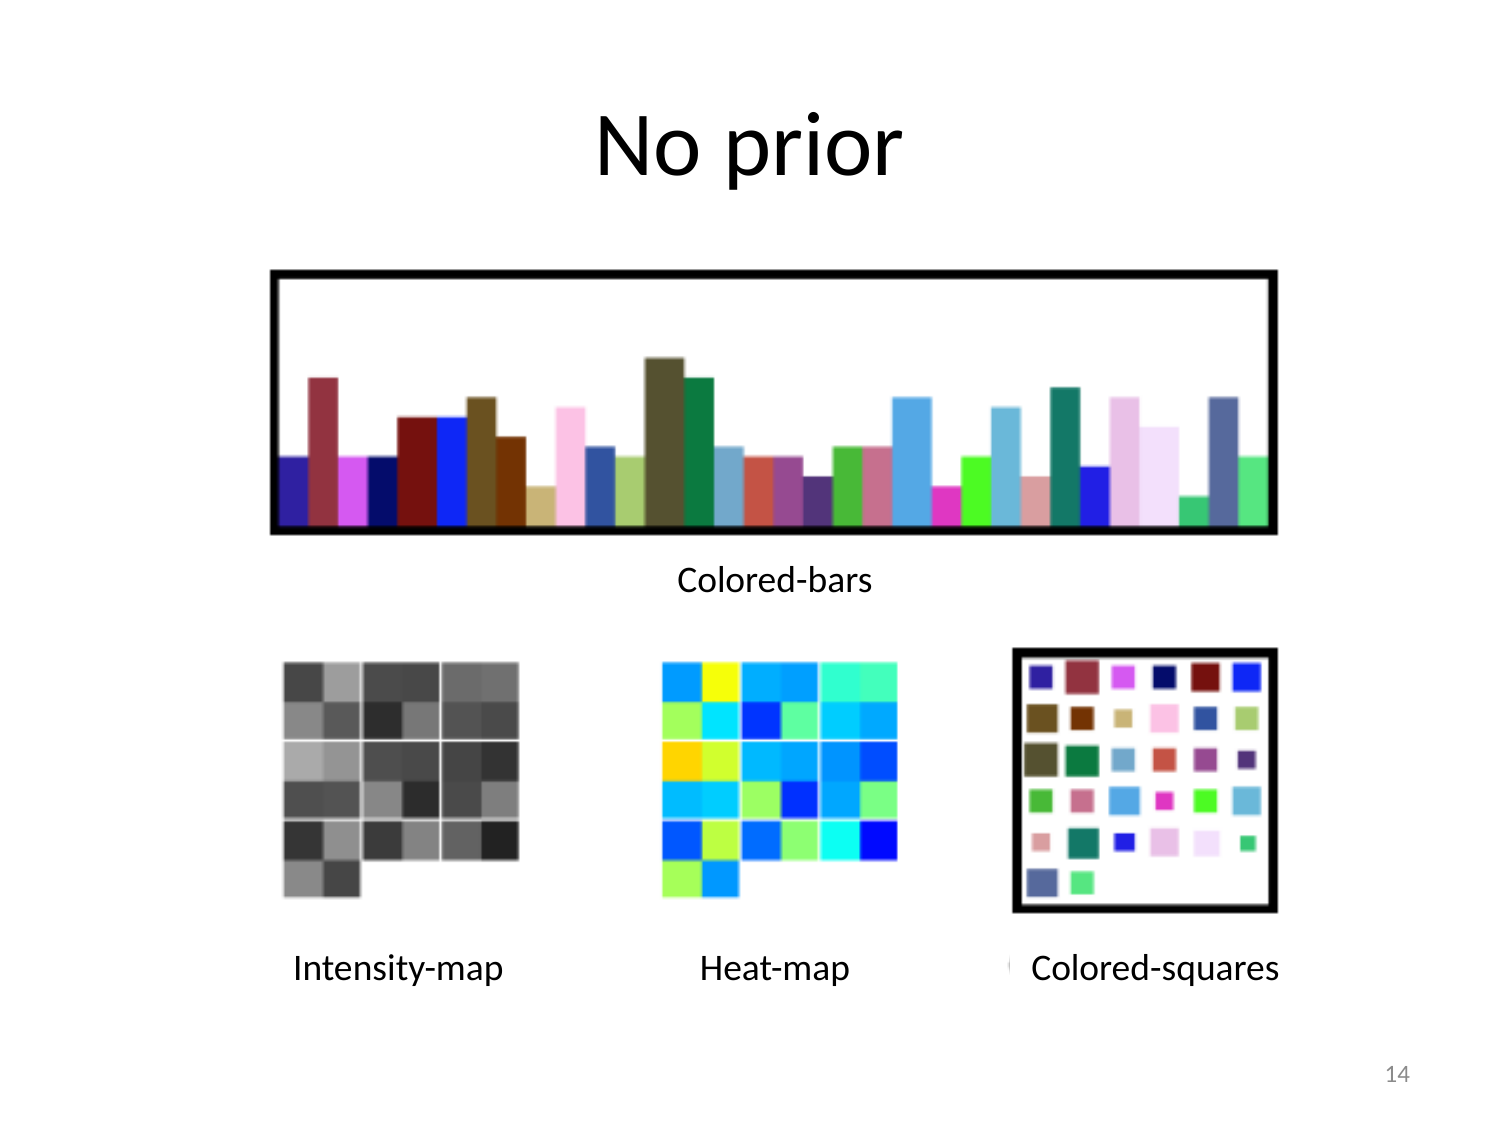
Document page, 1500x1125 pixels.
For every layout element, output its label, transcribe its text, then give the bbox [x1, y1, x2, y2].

slide_number 14 [1074, 1042, 1425, 1103]
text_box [252, 254, 1302, 997]
title No prior [75, 45, 1425, 233]
